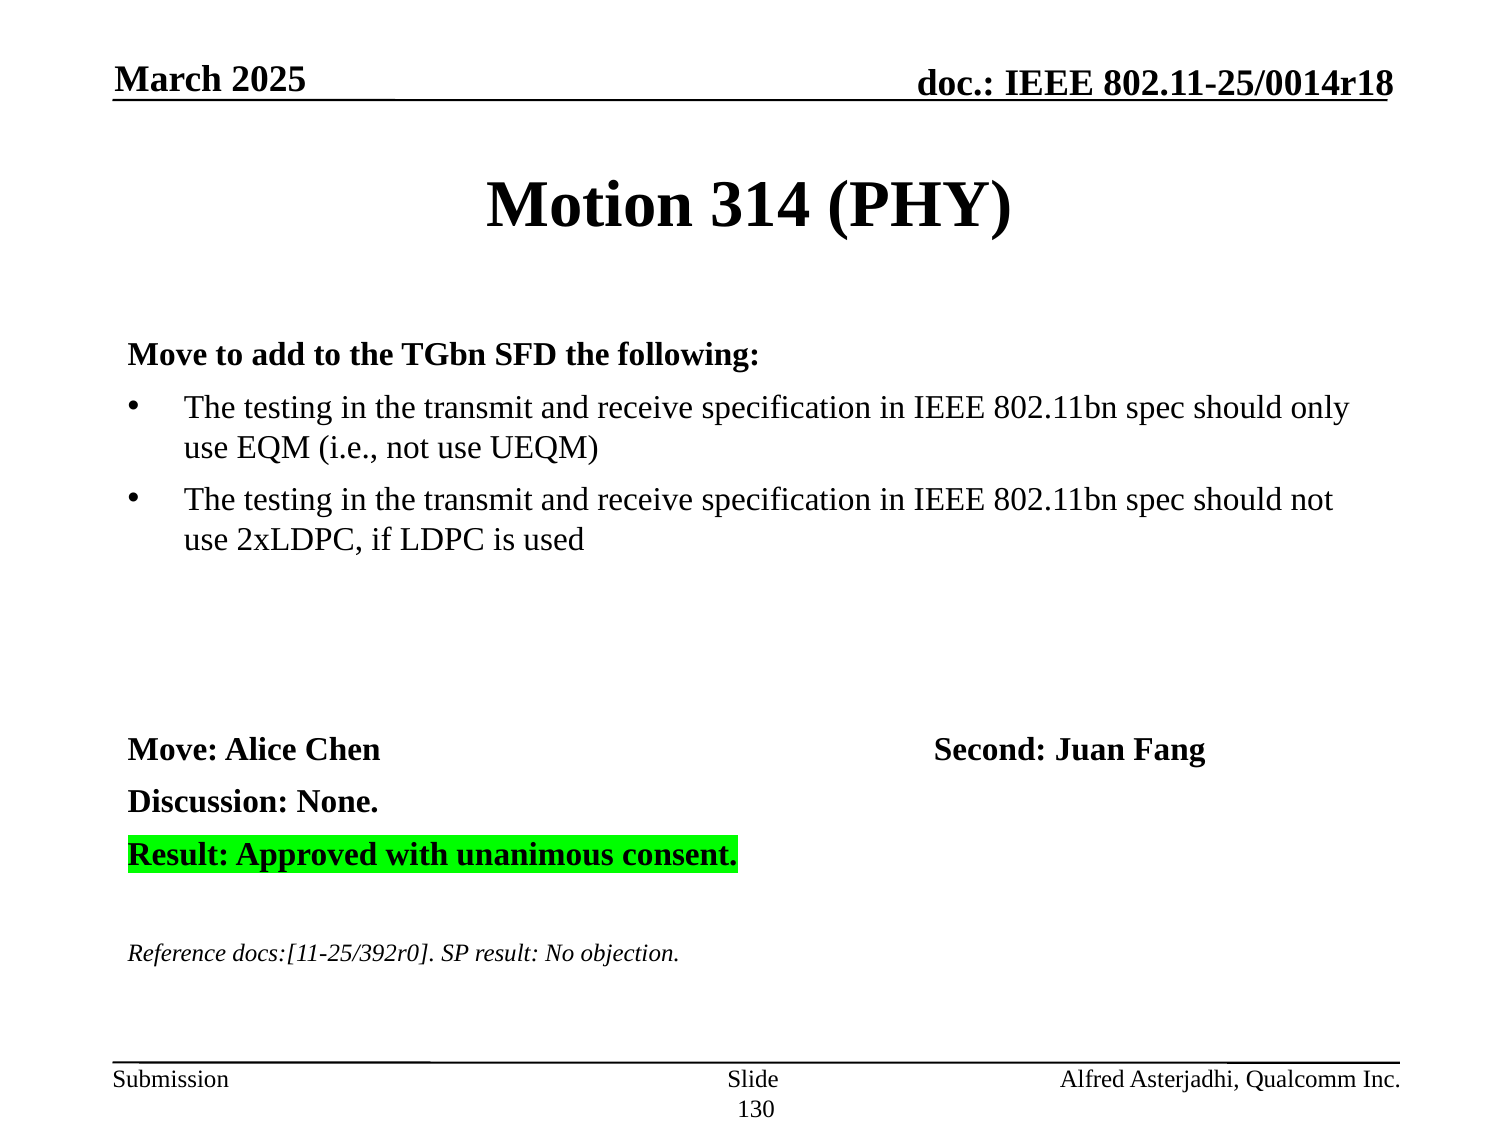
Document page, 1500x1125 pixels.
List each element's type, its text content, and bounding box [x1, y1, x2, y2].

footer Alfred Asterjadhi, Qualcomm Inc. [878, 1061, 1402, 1093]
list Move to add to the TGbn SFD the following: The testing in the transmit and receive specification in IEEE 802.11bn spec should only use EQM (i.e., not use UEQM) The testing in the transmit and receive specification in IEEE 802.11bn spec should not use 2xLDPC, if LDPC is used Move: Alice Chen Second: Juan Fang Discussion: None. Result: Approved with unanimous consent. Reference docs:[11-25/392r0]. SP result: No objection. [112, 324, 1388, 1000]
slide_number Slide 130 [712, 1061, 800, 1123]
title Motion 314 (PHY) [112, 112, 1388, 288]
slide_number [114, 54, 423, 100]
